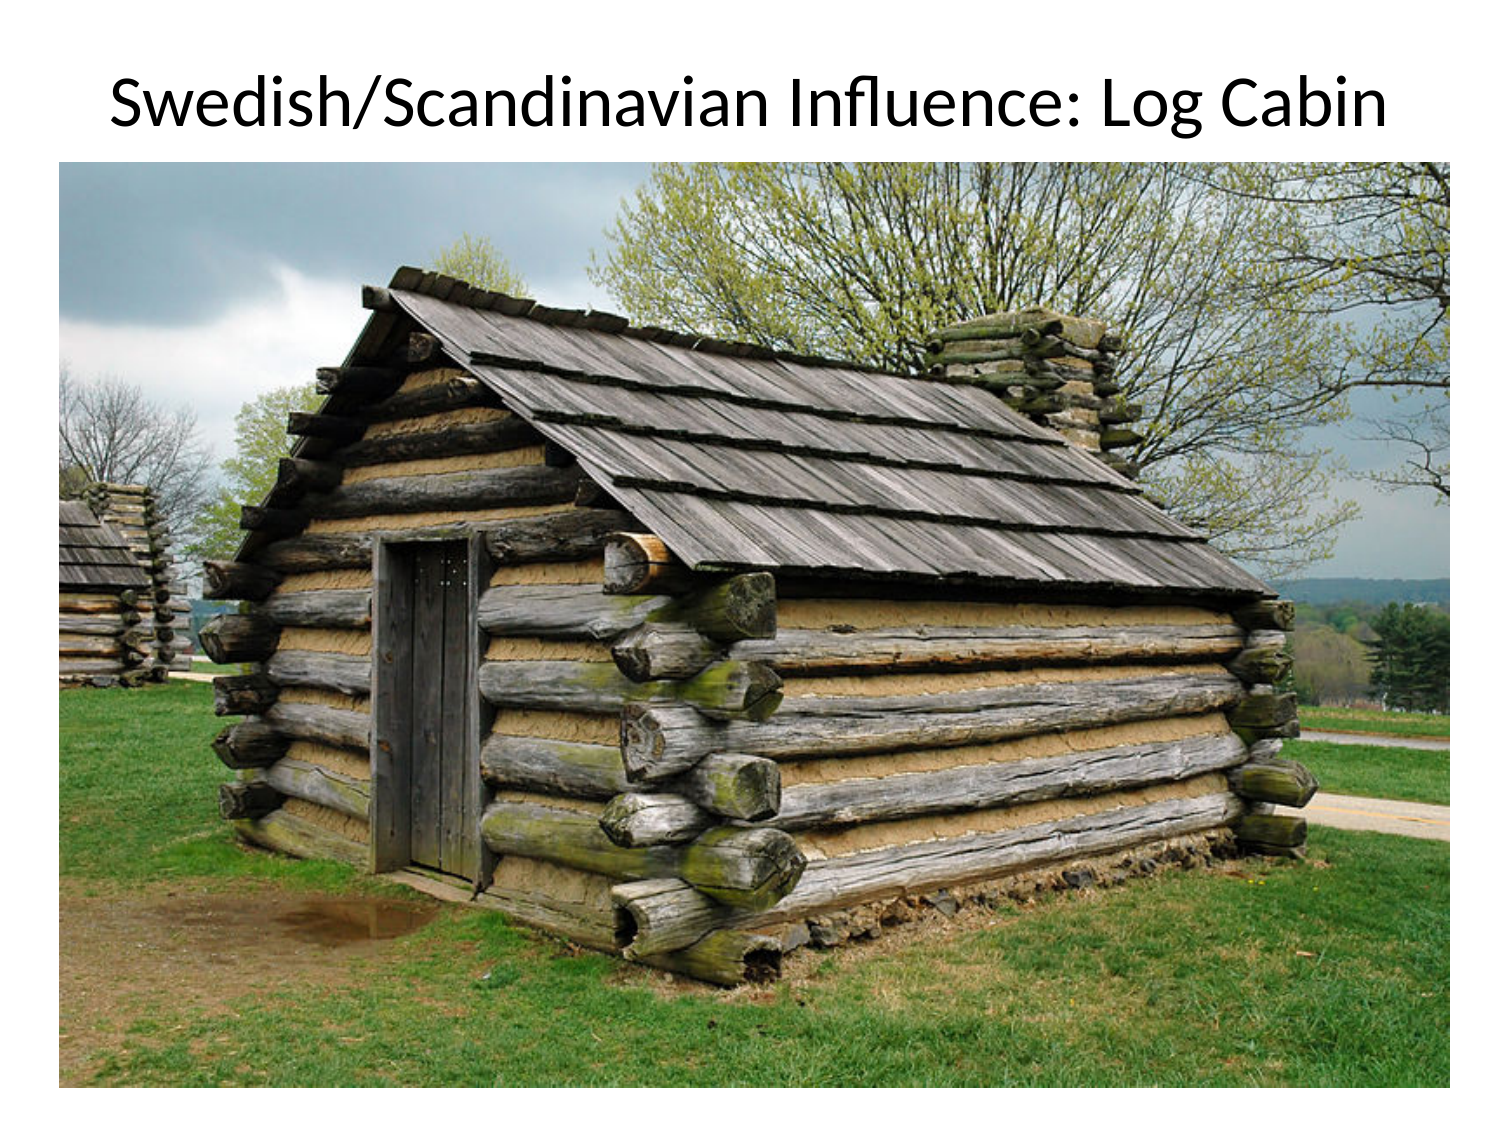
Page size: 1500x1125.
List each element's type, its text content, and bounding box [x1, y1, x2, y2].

title Swedish/Scandinavian Influence: Log Cabin [0, 45, 1500, 150]
picture [59, 162, 1451, 1088]
